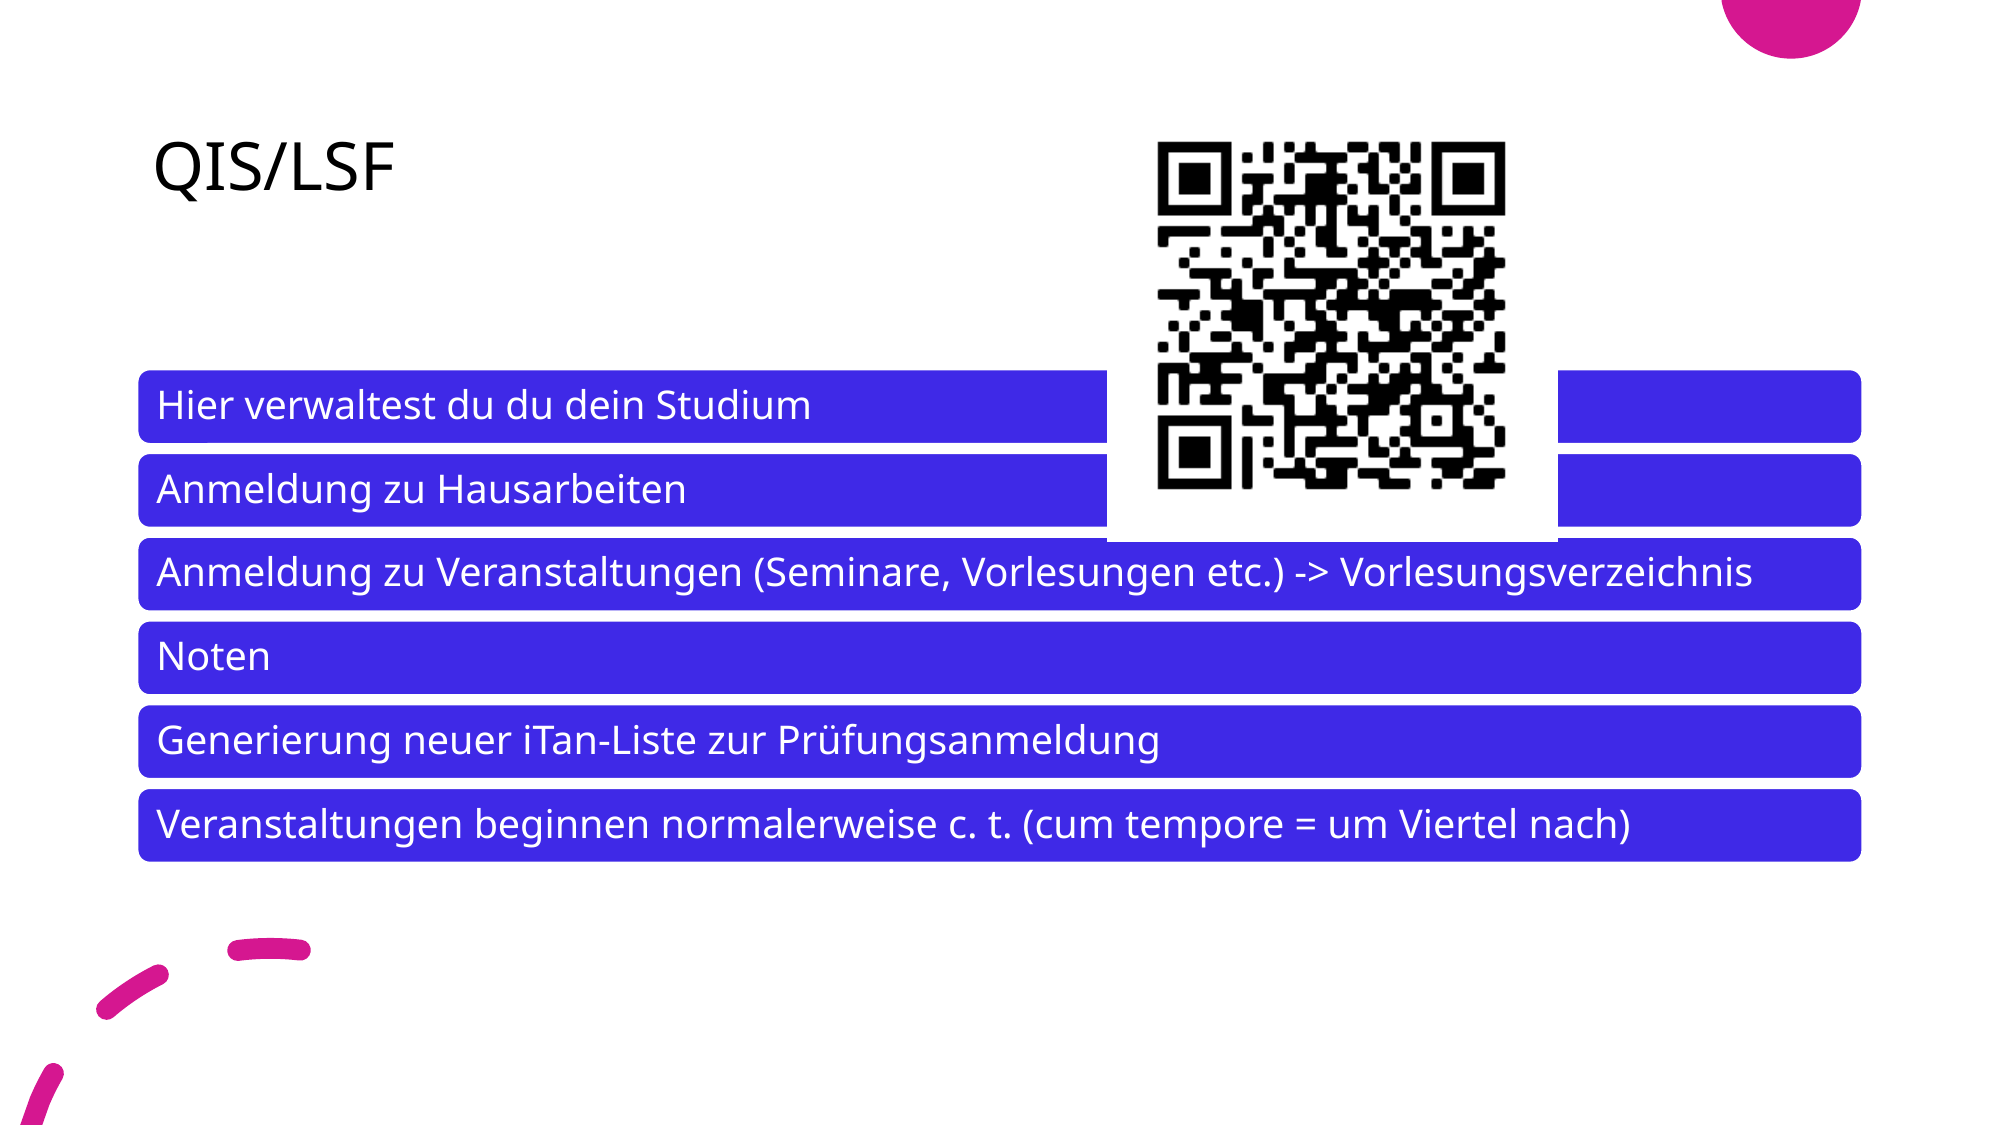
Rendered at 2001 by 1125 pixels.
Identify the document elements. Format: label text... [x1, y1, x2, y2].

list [137, 299, 1863, 933]
title QIS/LSF [137, 59, 1863, 278]
picture [1107, 91, 1558, 542]
